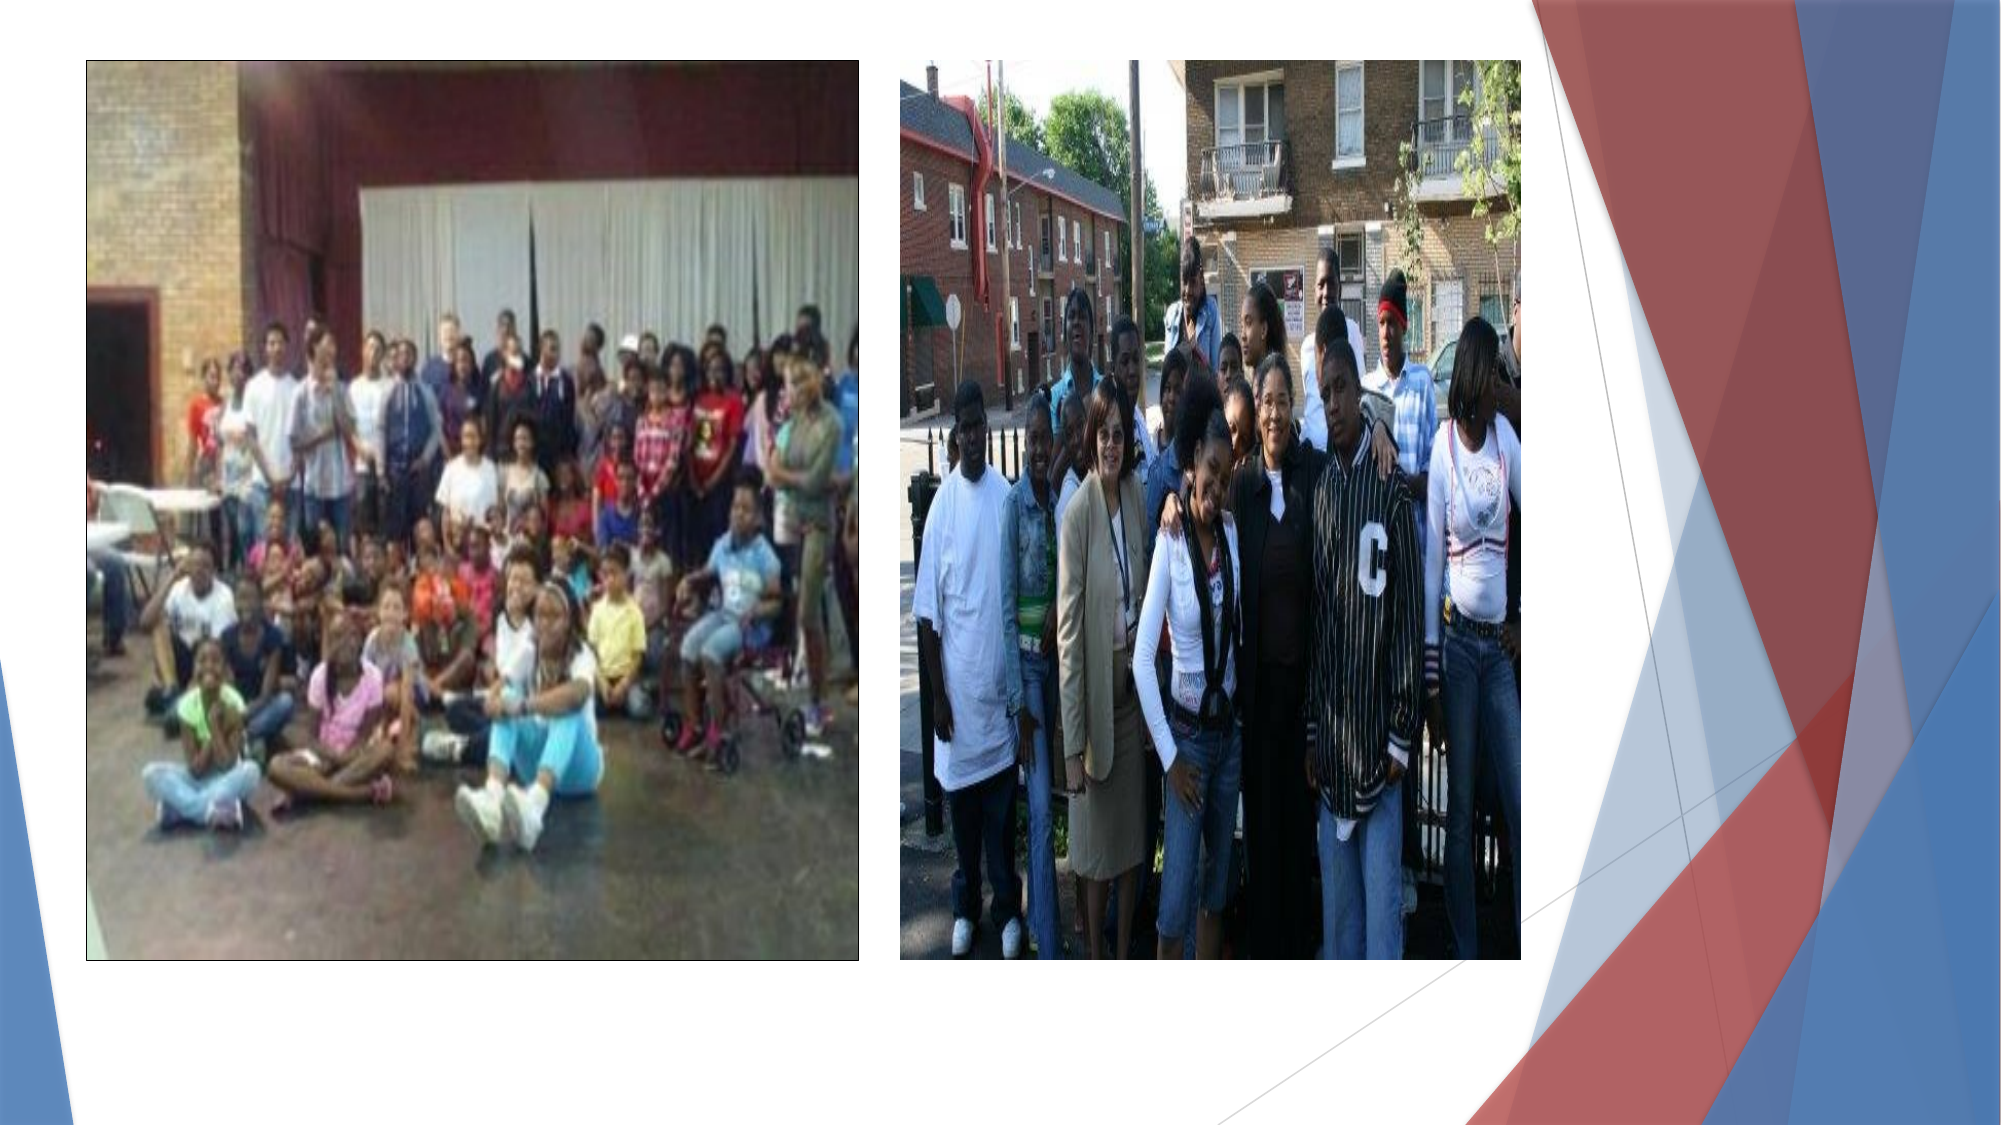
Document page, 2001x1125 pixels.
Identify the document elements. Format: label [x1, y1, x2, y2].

picture [899, 60, 1522, 961]
list [86, 60, 859, 961]
